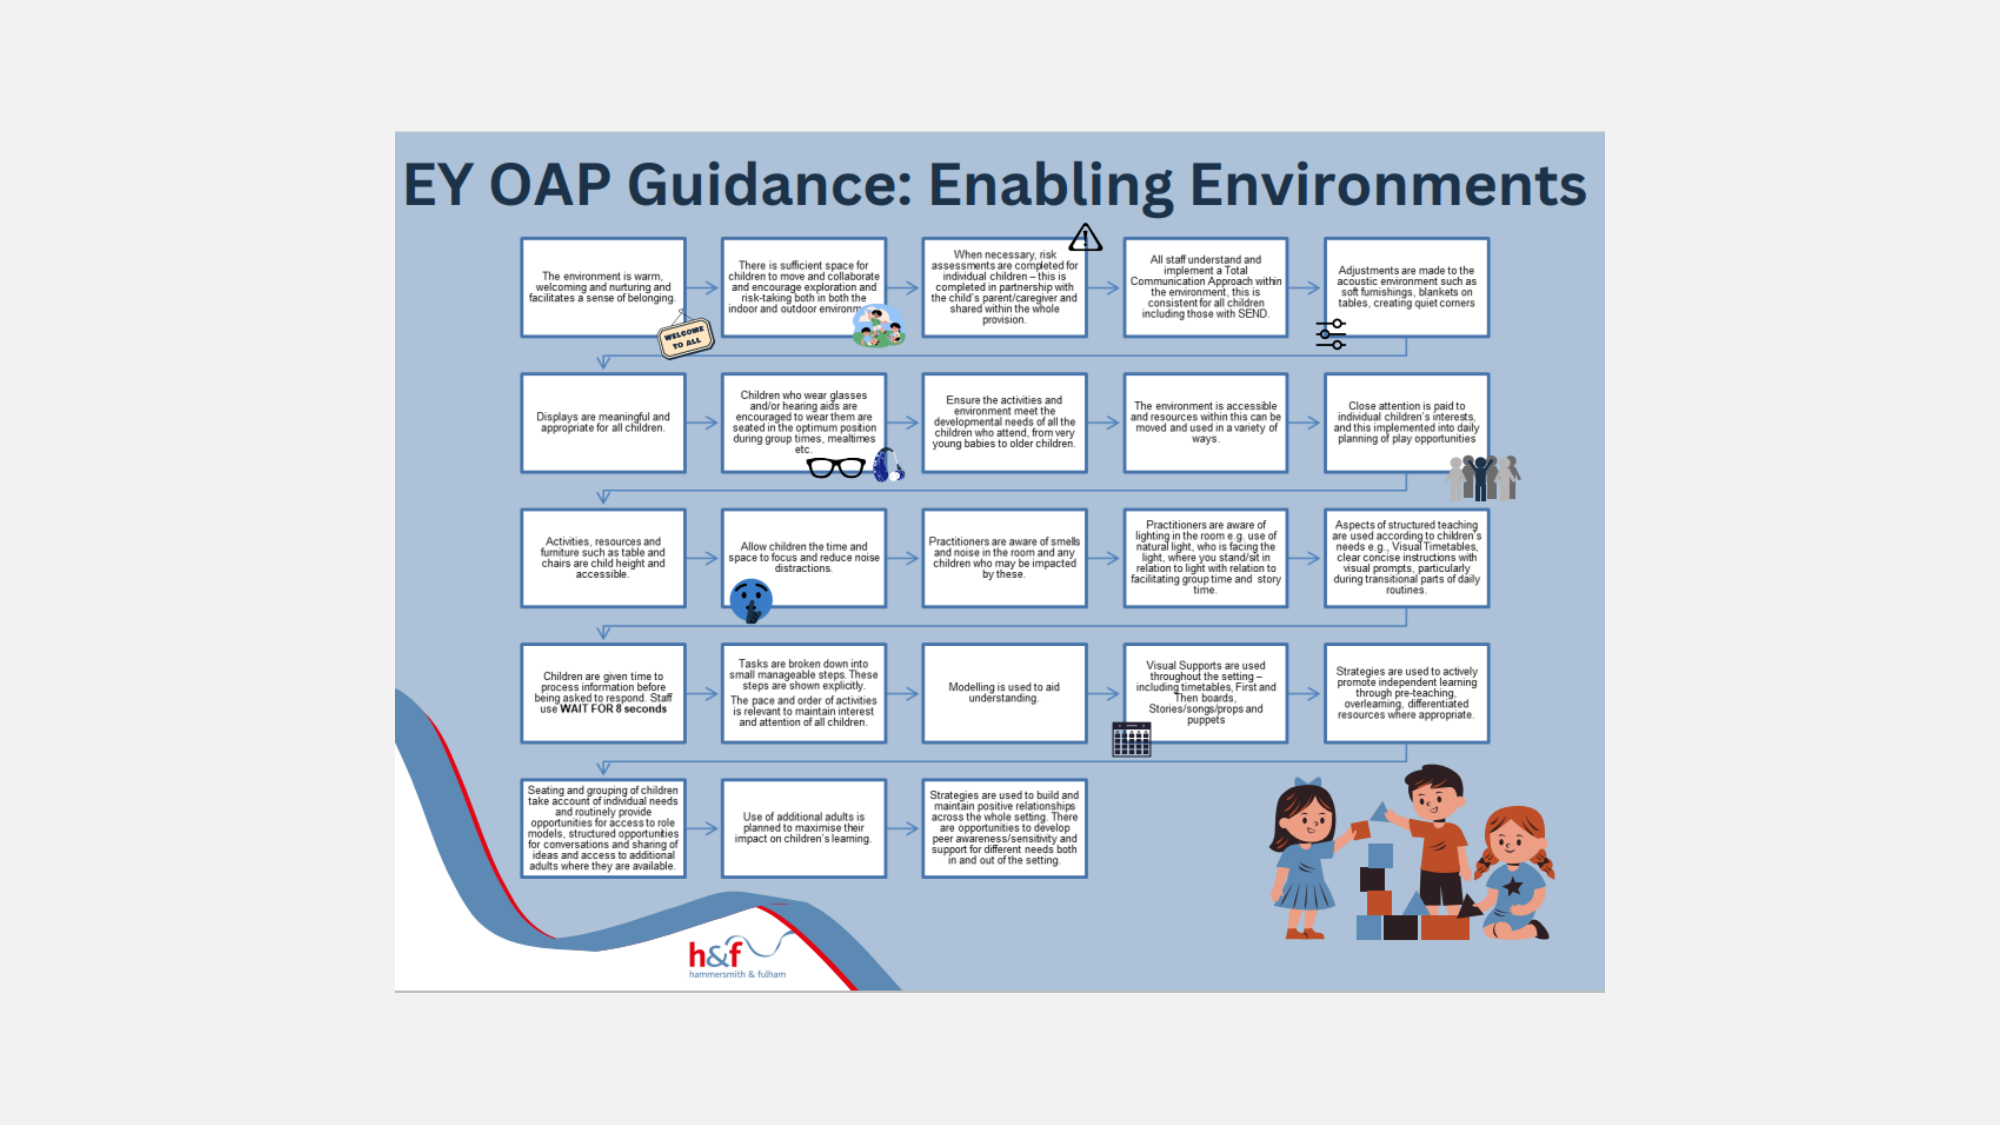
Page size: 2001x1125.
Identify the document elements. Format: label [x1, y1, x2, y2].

list [395, 131, 1605, 993]
